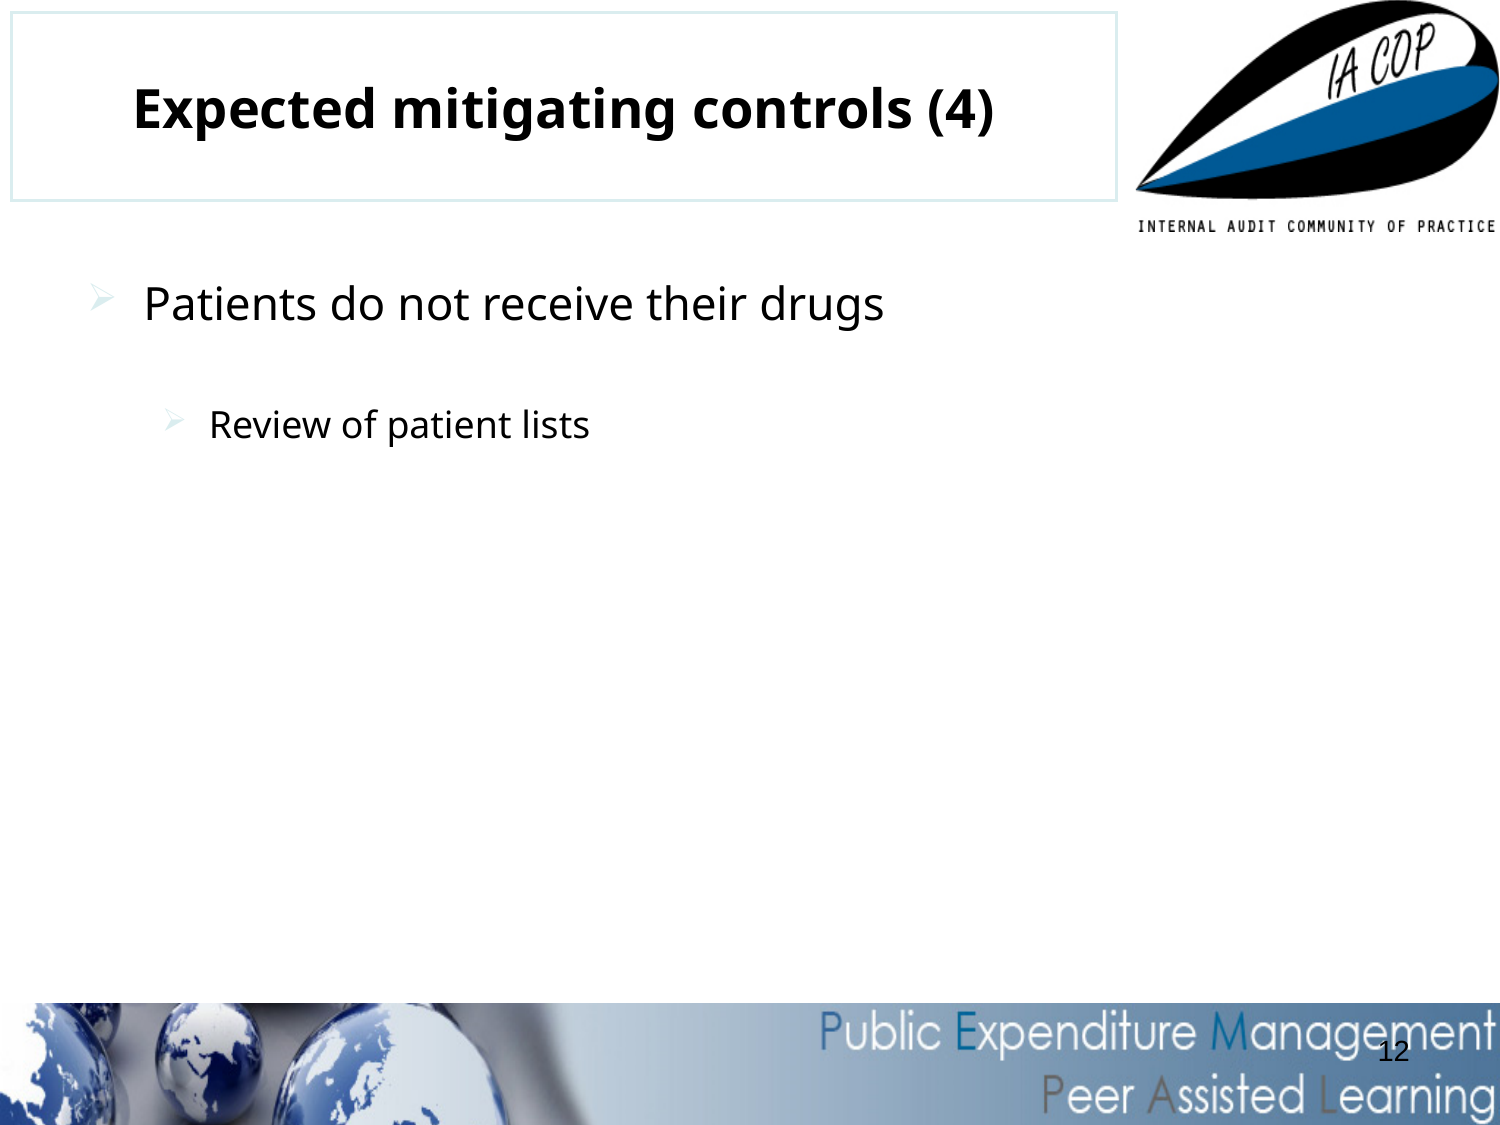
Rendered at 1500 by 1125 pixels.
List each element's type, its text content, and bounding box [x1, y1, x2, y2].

slide_number 12 [1074, 1024, 1426, 1103]
picture [1135, 0, 1500, 232]
title Expected mitigating controls (4) [10, 11, 1118, 202]
list Patients do not receive their drugs Review of patient lists [71, 266, 1423, 988]
picture [0, 1003, 1500, 1125]
